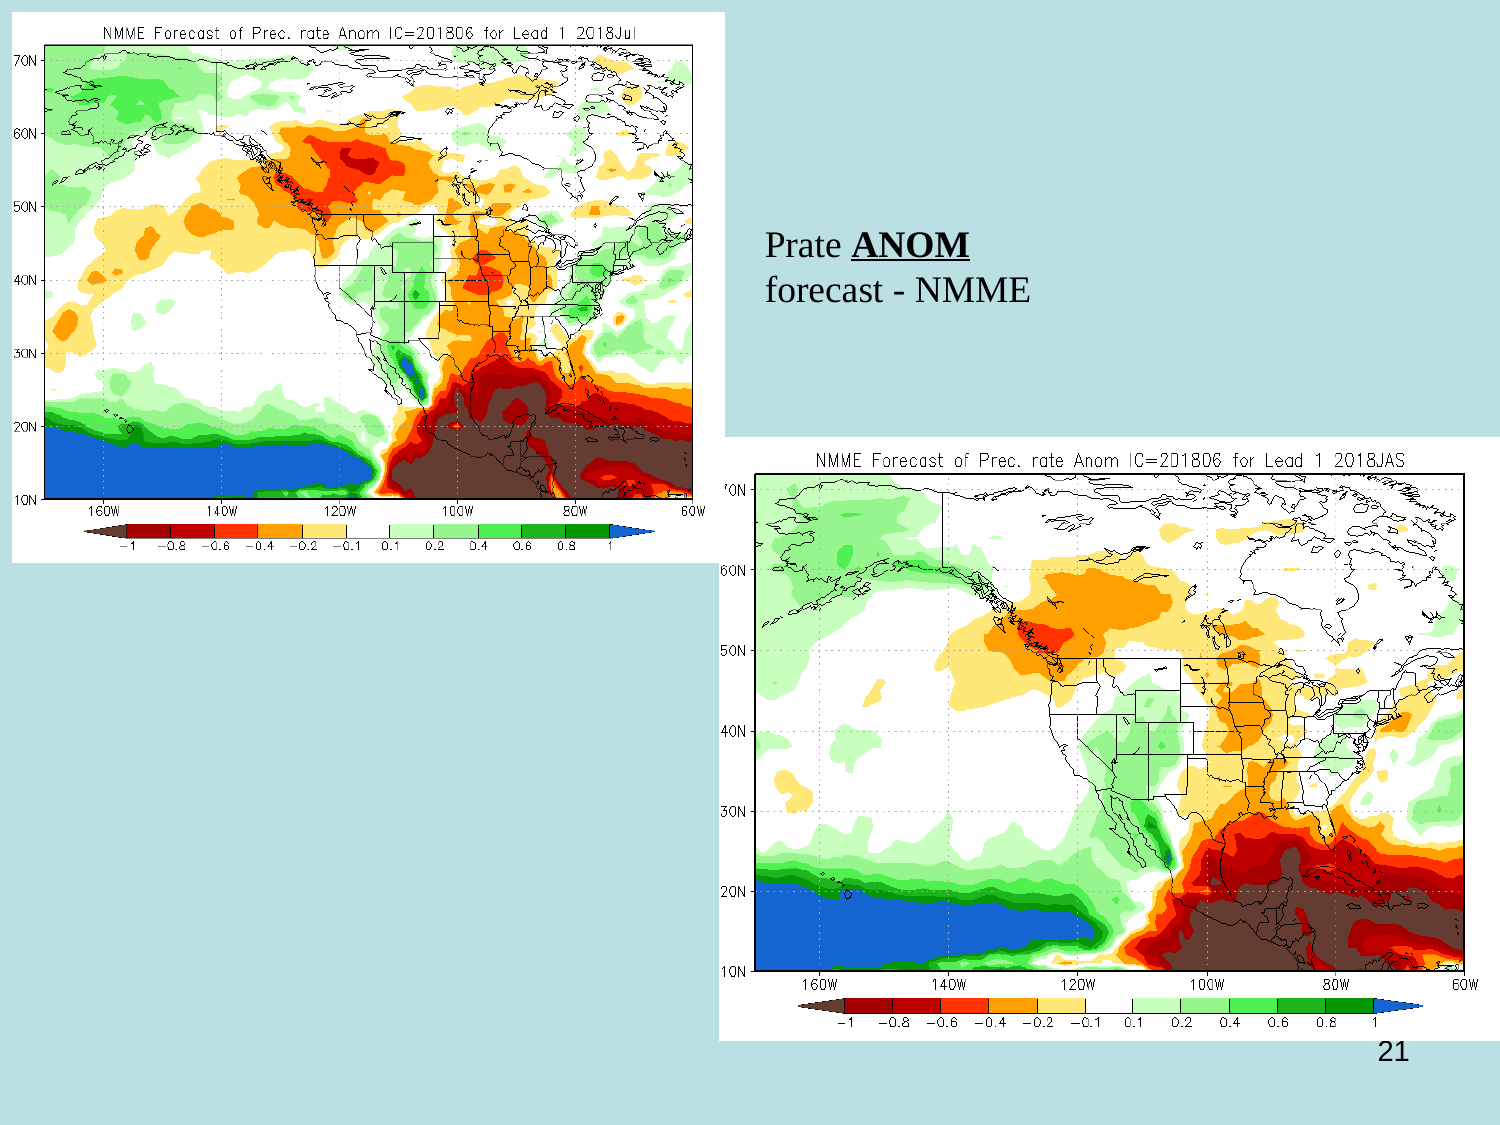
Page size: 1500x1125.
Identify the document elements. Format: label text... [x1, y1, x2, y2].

text_box Prate ANOM forecast - NMME [750, 212, 1075, 318]
slide_number 21 [1074, 1050, 1426, 1103]
picture [12, 12, 1500, 1041]
